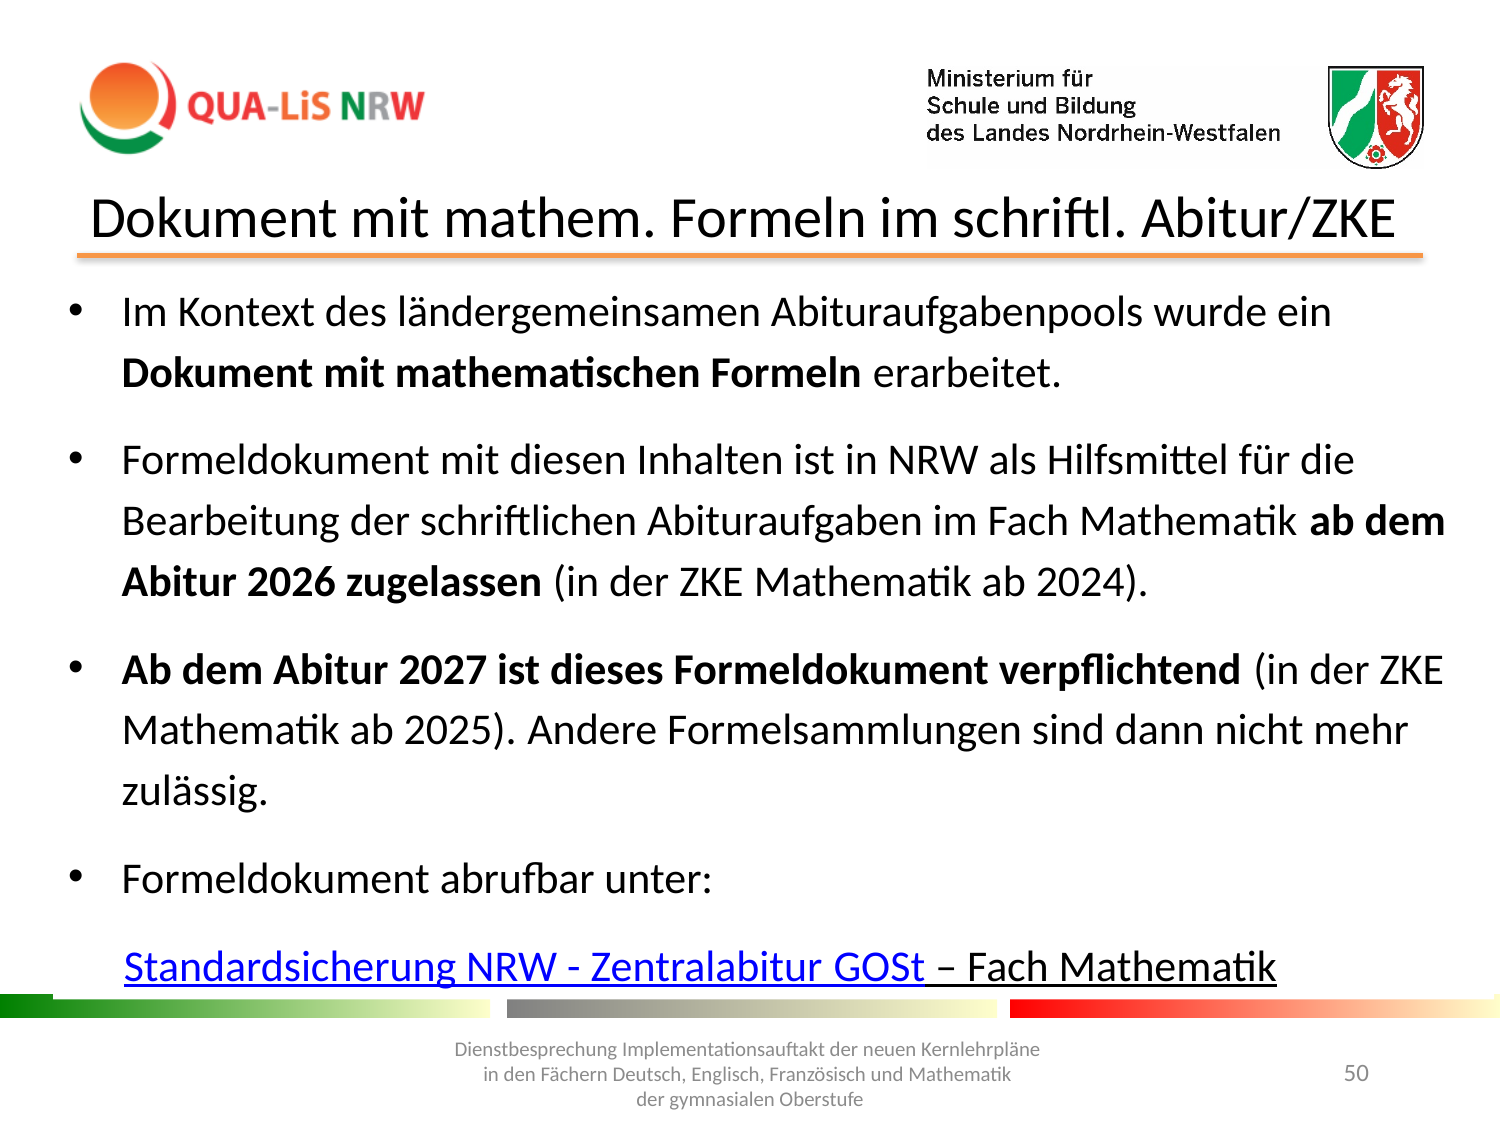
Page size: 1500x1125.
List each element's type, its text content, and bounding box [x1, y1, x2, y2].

picture [77, 55, 431, 158]
text_box 50 [1328, 1049, 1425, 1110]
footer Dienstbesprechung Implementationsauftakt der neuen Kernlehrpläne in den Fächern Deutsch, Englisch, Französisch und Mathematik der gymnasialen Oberstufe [383, 1031, 1117, 1116]
list Im Kontext des ländergemeinsamen Abituraufgabenpools wurde ein Dokument mit mathematischen Formeln erarbeitet. Formeldokument mit diesen Inhalten ist in NRW als Hilfsmittel für die Bearbeitung der schriftlichen Abituraufgaben im Fach Mathematik ab dem Abitur 2026 zugelassen (in der ZKE Mathematik ab 2024). Ab dem Abitur 2027 ist dieses Formeldokument verpflichtend (in der ZKE Mathematik ab 2025). Andere Formelsammlungen sind dann nicht mehr zulässig. Formeldokument abrufbar unter: Standardsicherung NRW - Zentralabitur GOSt – Fach Mathematik [53, 267, 1495, 1000]
title Dokument mit mathem. Formeln im schriftl. Abitur/ZKE [75, 184, 1425, 244]
picture [927, 66, 1424, 169]
